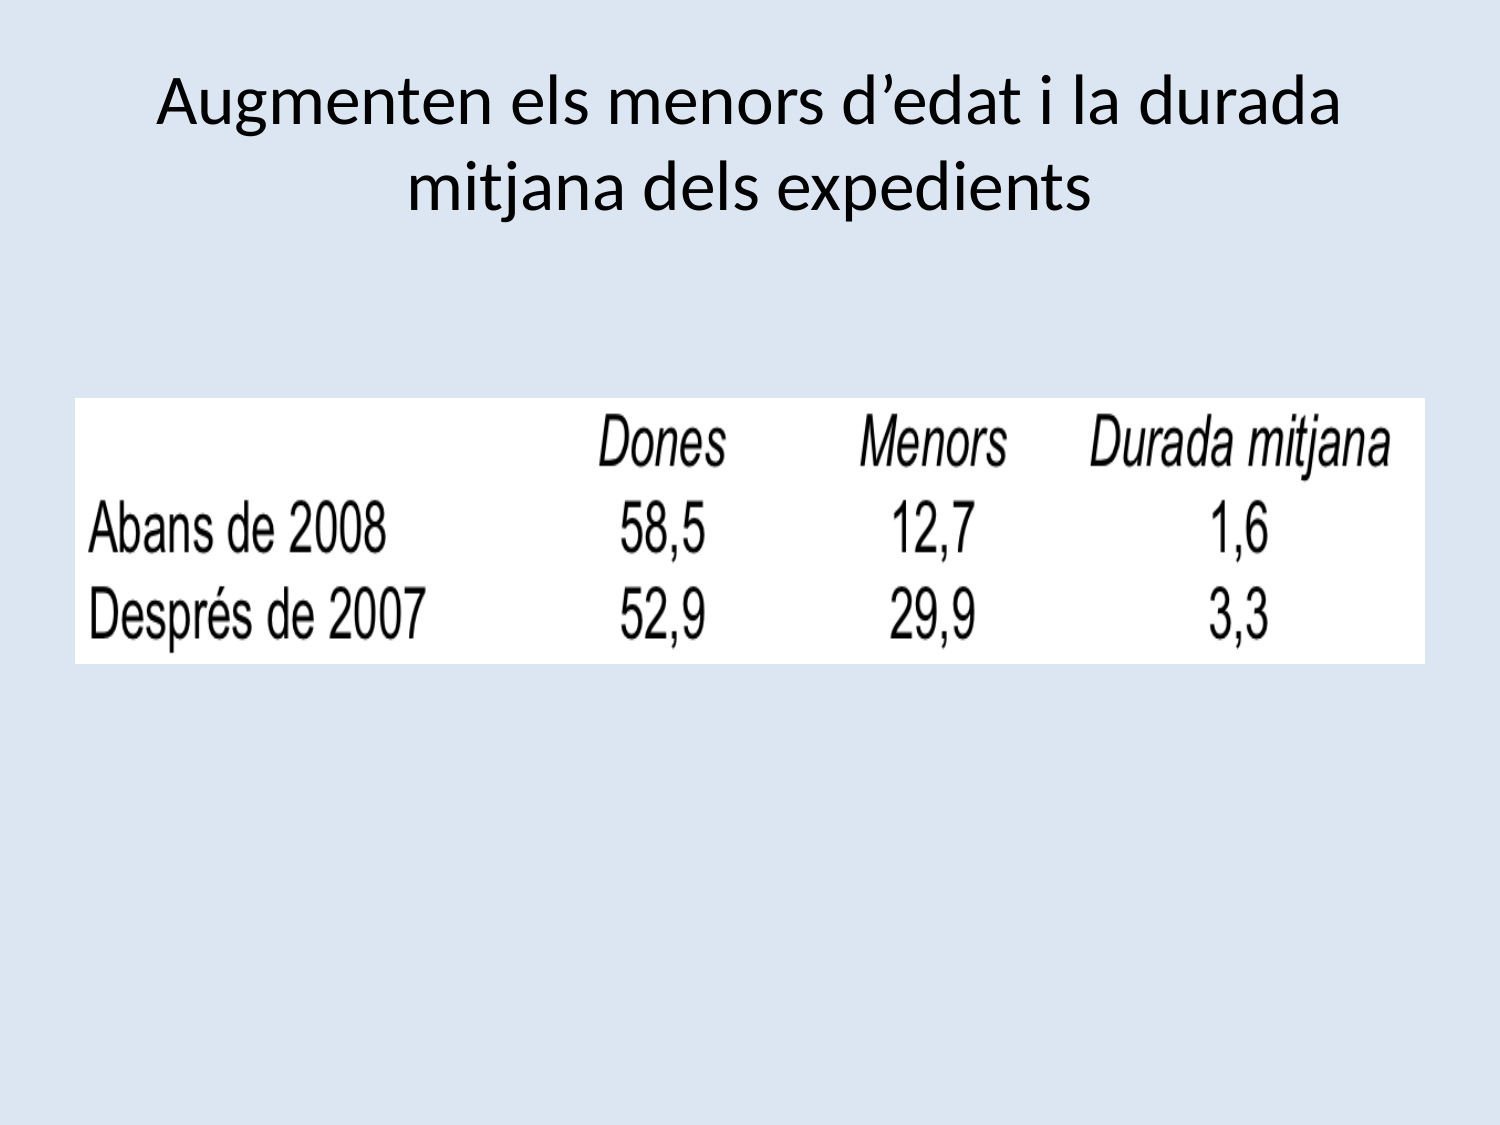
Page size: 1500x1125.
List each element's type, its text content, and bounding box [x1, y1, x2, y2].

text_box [74, 398, 1426, 665]
title Augmenten els menors d’edat i la durada mitjana dels expedients [75, 45, 1425, 233]
